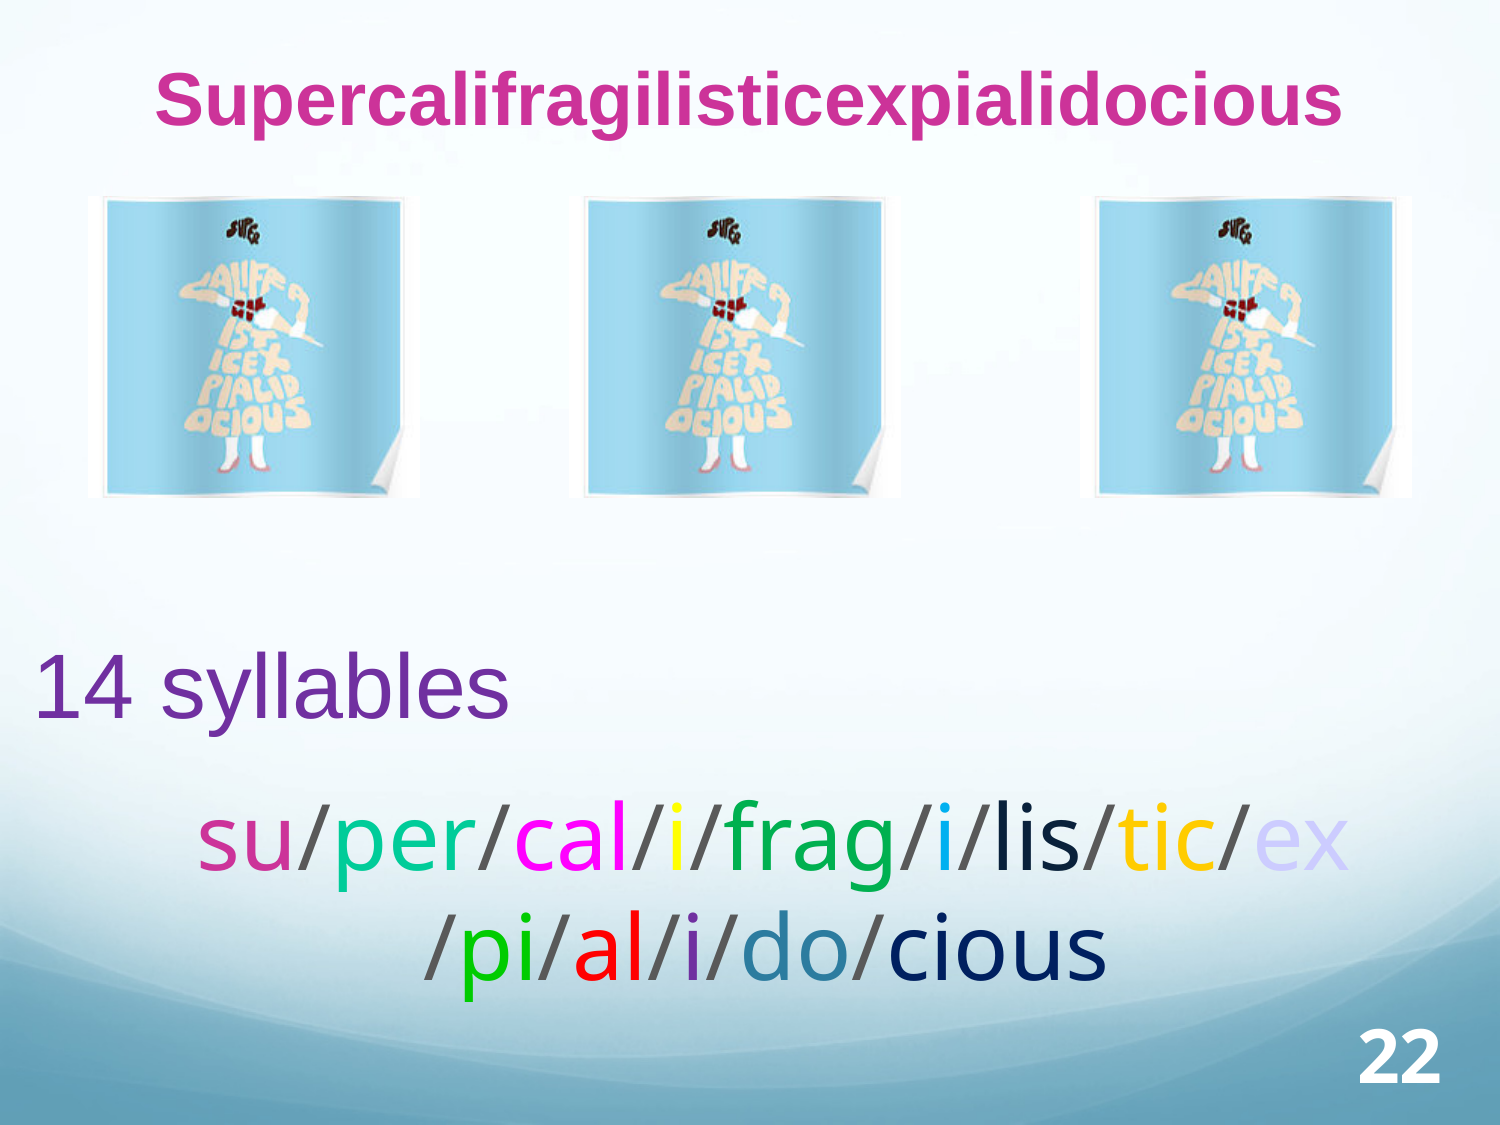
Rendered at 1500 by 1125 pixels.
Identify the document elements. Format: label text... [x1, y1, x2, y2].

slide_number 22 [1295, 1029, 1459, 1090]
list Supercalifragilisticexpialidocious 14 syllables su/per/cal/i/frag/i/lis/tic/ex /pi/al/i/do/cious [17, 42, 1483, 1106]
picture [0, 0, 1500, 1125]
